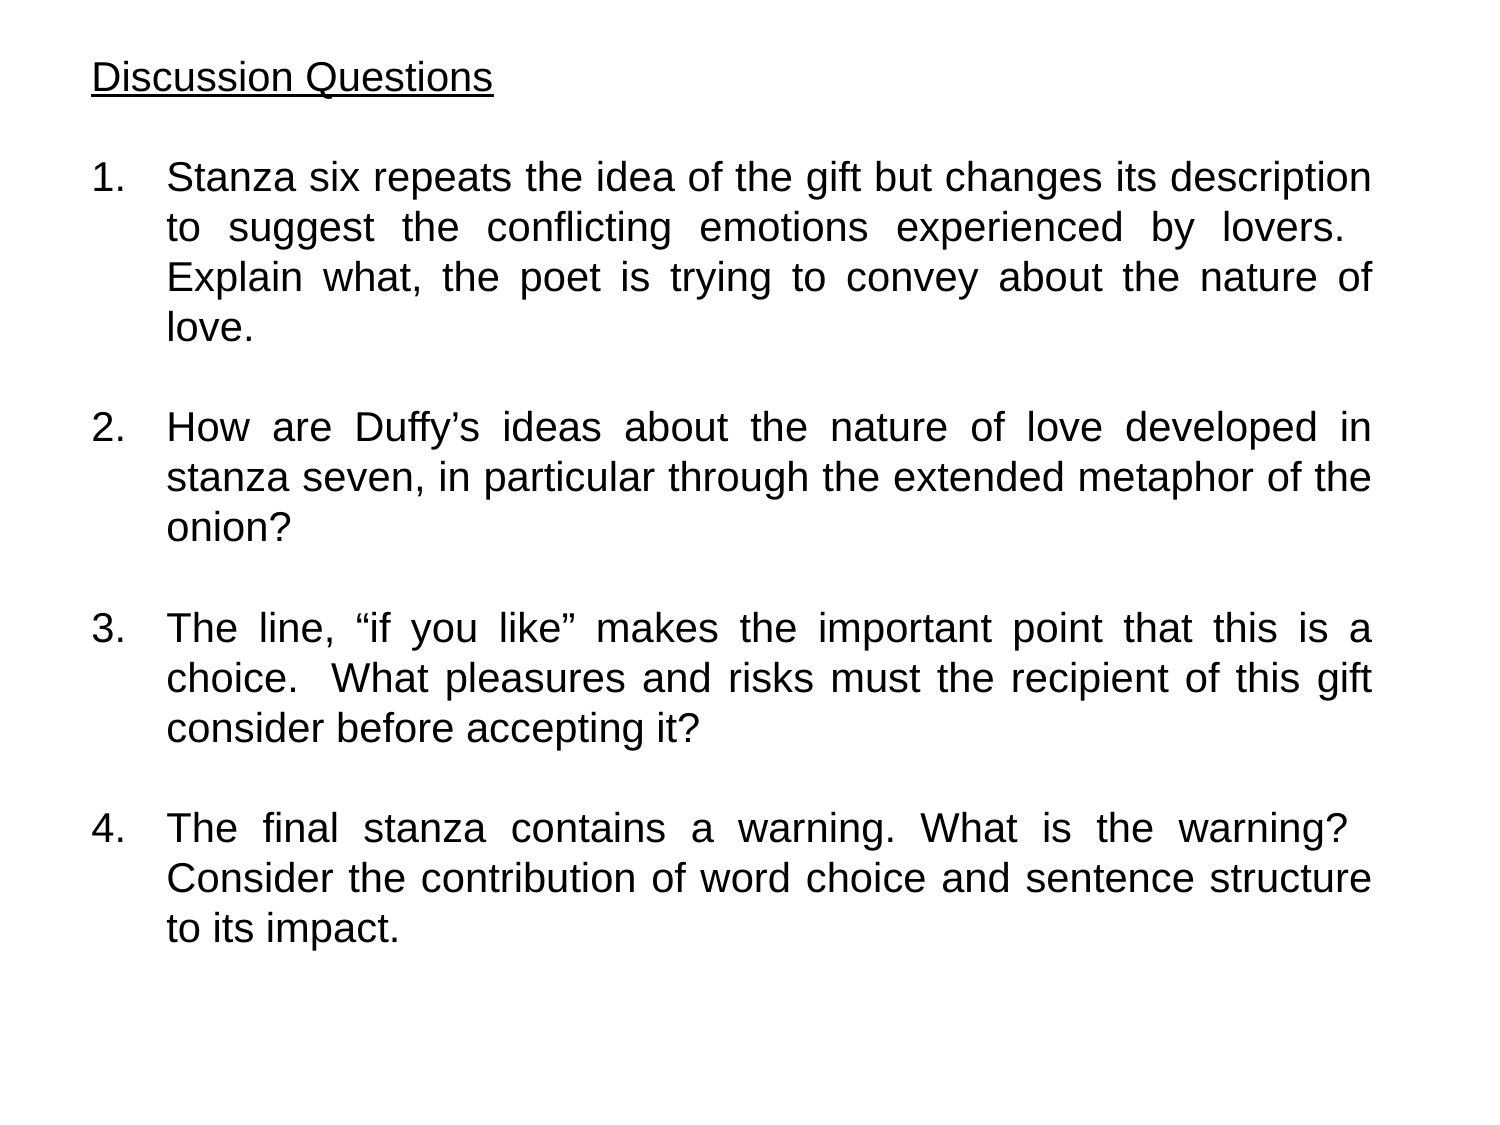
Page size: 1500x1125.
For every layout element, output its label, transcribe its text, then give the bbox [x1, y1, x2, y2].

text_box Discussion Questions Stanza six repeats the idea of the gift but changes its description to suggest the conflicting emotions experienced by lovers. Explain what, the poet is trying to convey about the nature of love. How are Duffy’s ideas about the nature of love developed in stanza seven, in particular through the extended metaphor of the onion? The line, “if you like” makes the important point that this is a choice. What pleasures and risks must the recipient of this gift consider before accepting it? The final stanza contains a warning. What is the warning? Consider the contribution of word choice and sentence structure to its impact. [76, 42, 1388, 1058]
